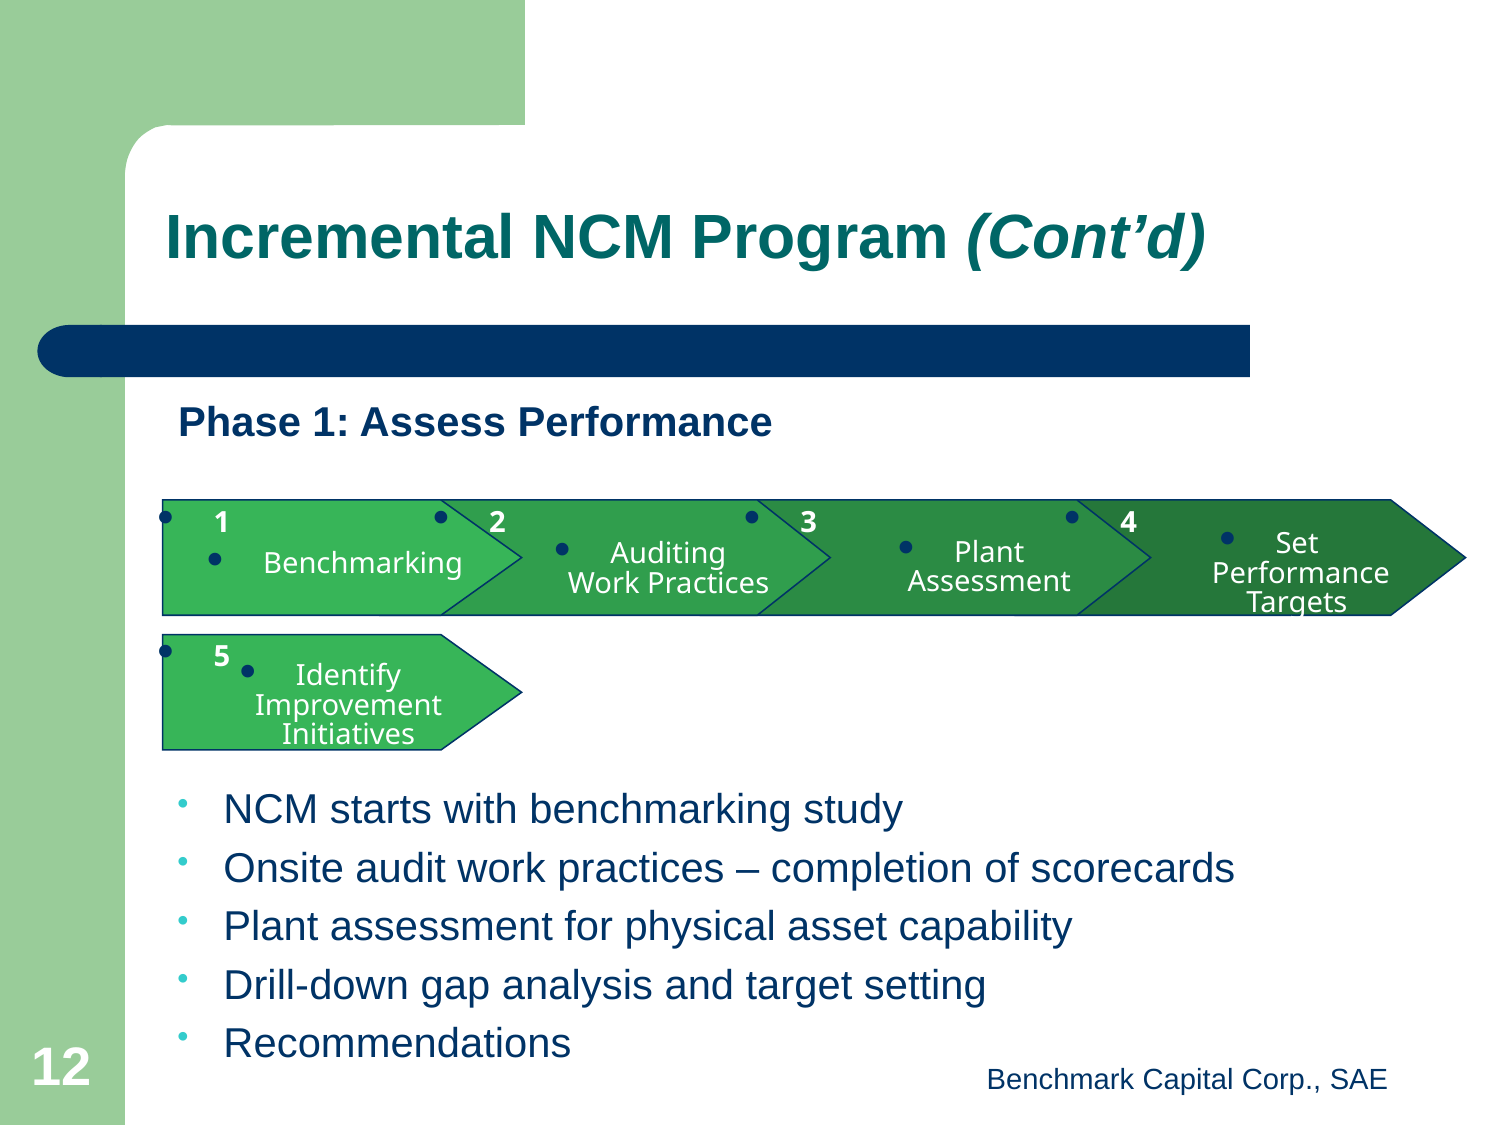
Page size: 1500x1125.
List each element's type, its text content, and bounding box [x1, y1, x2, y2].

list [162, 499, 1466, 751]
footer Benchmark Capital Corp., SAE [949, 1024, 1426, 1104]
text_box NCM starts with benchmarking study On­site audit work practices – completion of scorecards Plant assessment for physical asset capability Drill-down gap analysis and target setting Recommendations [162, 774, 1466, 1075]
slide_number 12 [13, 1023, 111, 1105]
text_box Phase 1: Assess Performance [149, 387, 1453, 463]
title Incremental NCM Program (Cont’d) [149, 162, 1454, 281]
